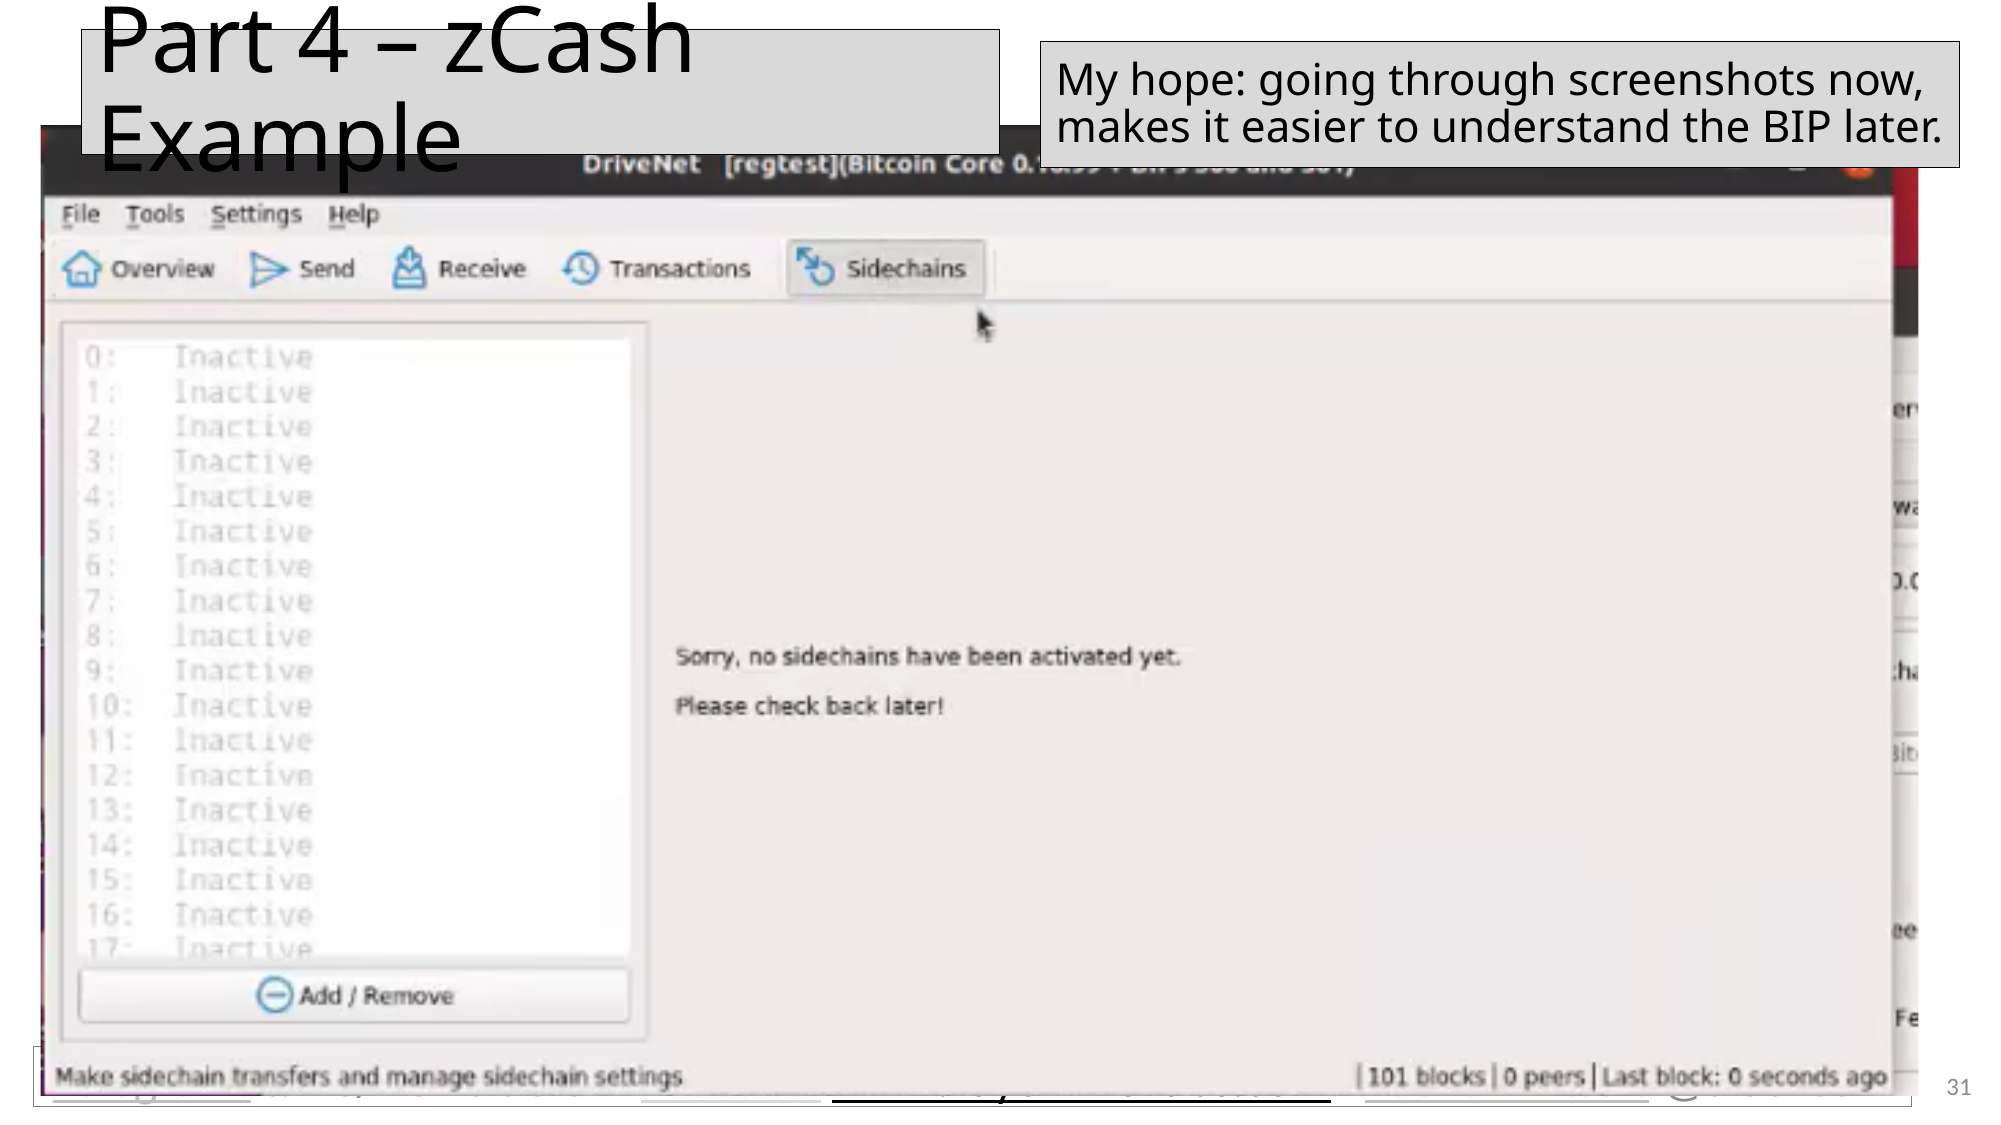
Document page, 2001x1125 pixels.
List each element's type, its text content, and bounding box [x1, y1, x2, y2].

footer Telegram: t.me/DcInsiders Website: www.LayerTwoLabs.com Paul’s Twitter: @truthcoin [33, 1046, 1912, 1107]
title Part 4 – zCash Example [81, 29, 1000, 125]
slide_number 31 [1915, 1055, 1987, 1116]
text_box My hope: going through screenshots now, makes it easier to understand the BIP later. [1040, 41, 1960, 168]
picture [40, 125, 1919, 1096]
